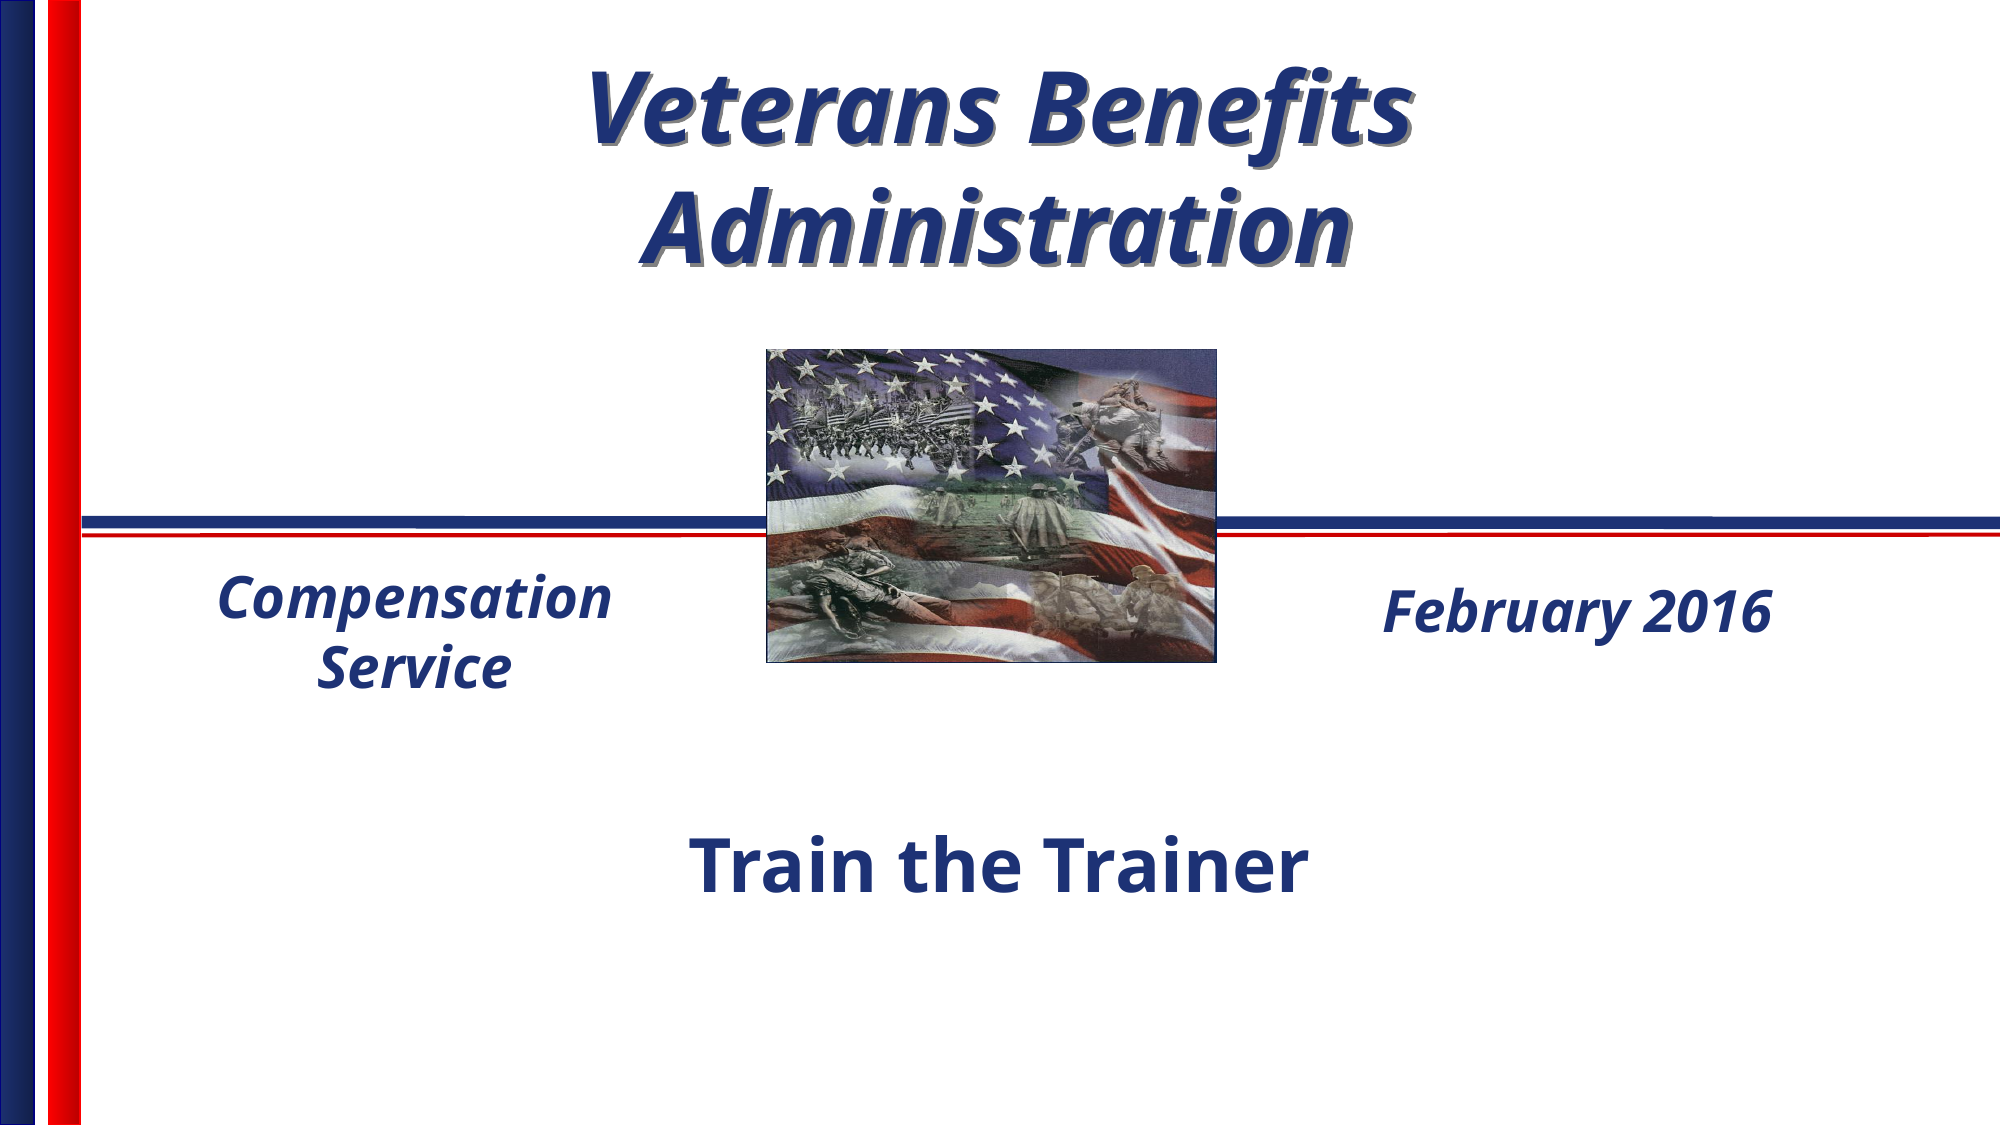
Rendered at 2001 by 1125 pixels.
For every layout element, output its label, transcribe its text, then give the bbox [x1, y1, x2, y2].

text_box Compensation Service [120, 552, 710, 708]
text_box Train the Trainer [362, 812, 1638, 913]
text_box February 2016 [1320, 579, 1835, 748]
picture [766, 349, 1217, 663]
